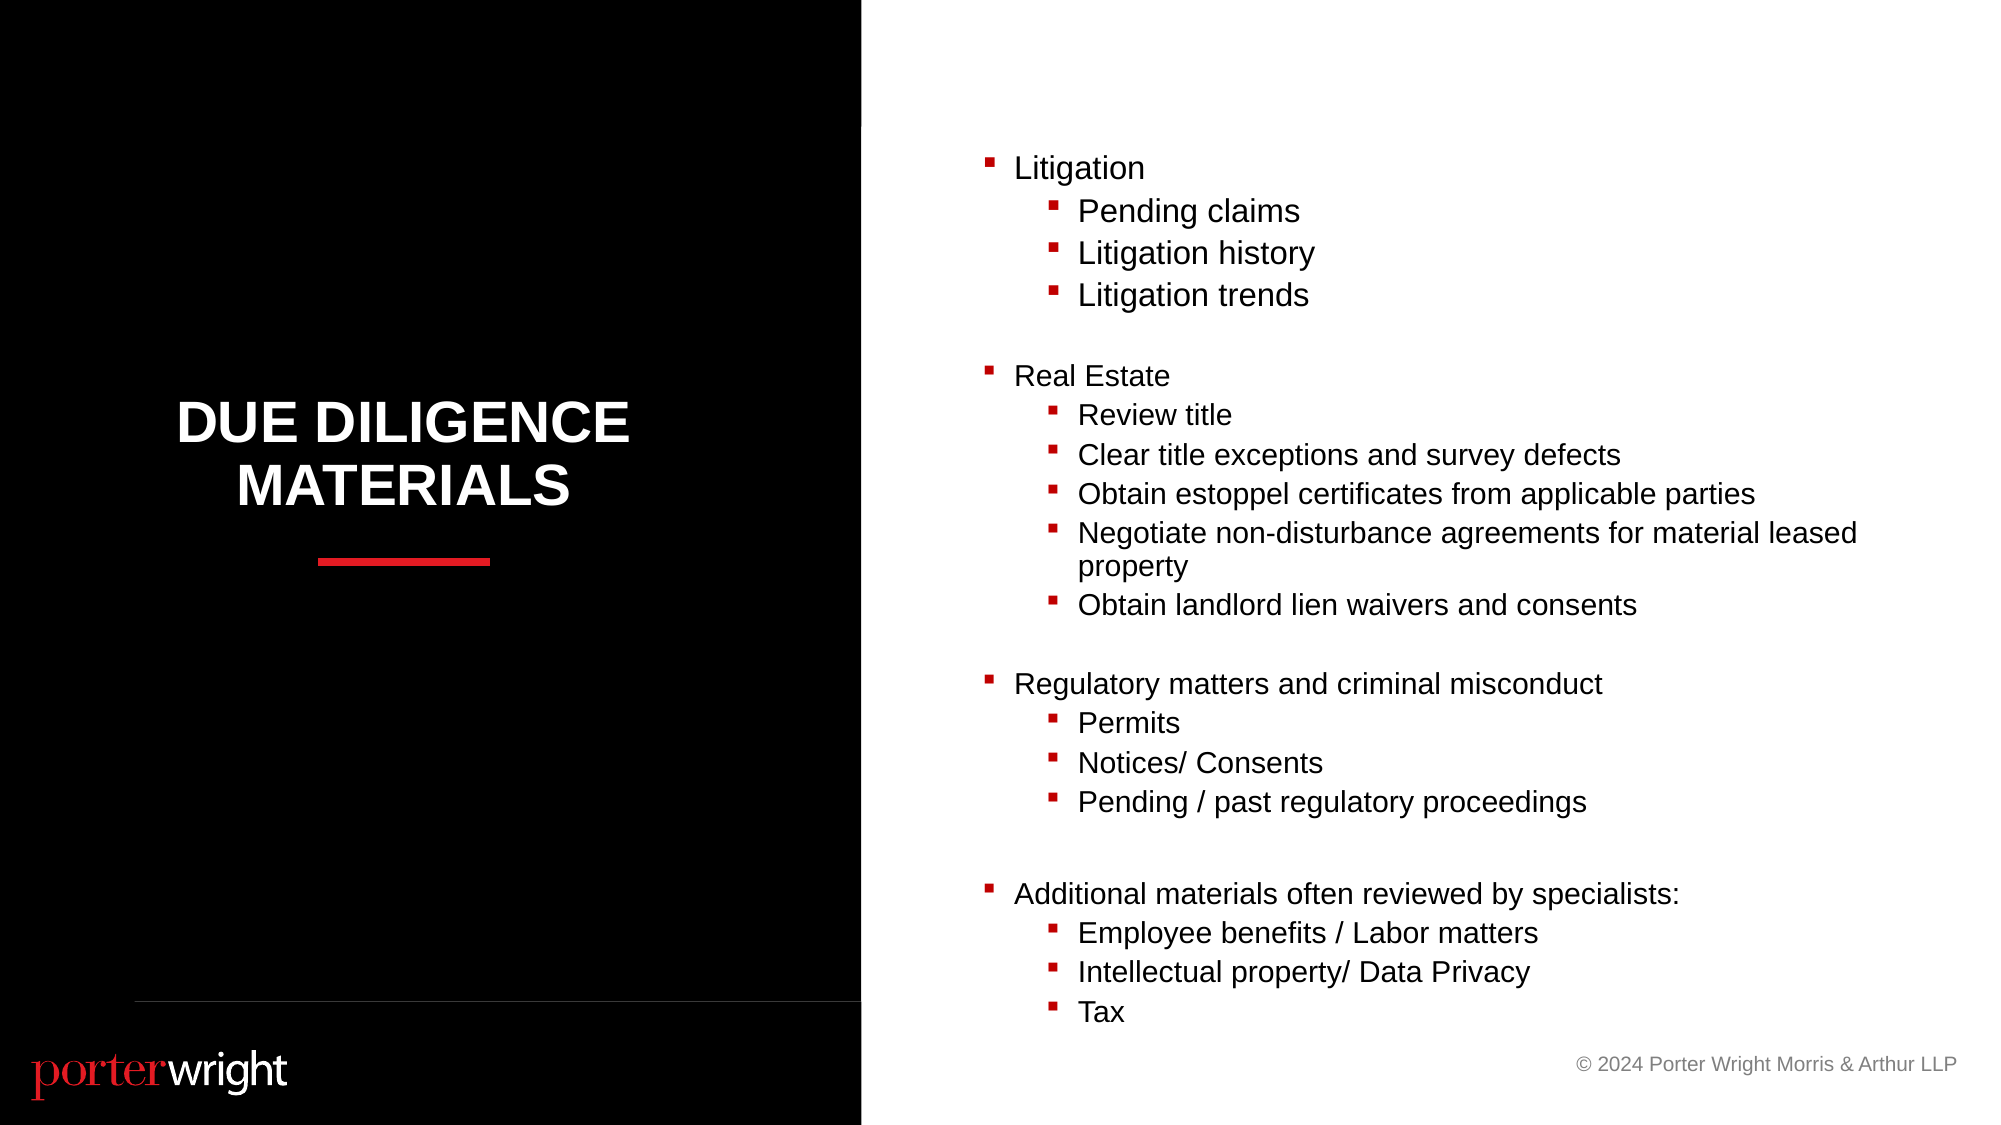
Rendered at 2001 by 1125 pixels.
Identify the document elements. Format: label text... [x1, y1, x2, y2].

list Litigation Pending claims Litigation history Litigation trends Real Estate Review title Clear title exceptions and survey defects Obtain estoppel certificates from applicable parties Negotiate non-disturbance agreements for material leased property Obtain landlord lien waivers and consents Regulatory matters and criminal misconduct Permits Notices/ Consents Pending / past regulatory proceedings Additional materials often reviewed by specialists: Employee benefits / Labor matters Intellectual property/ Data Privacy Tax [903, 143, 1952, 1041]
title Due diligence materials [60, 104, 747, 526]
